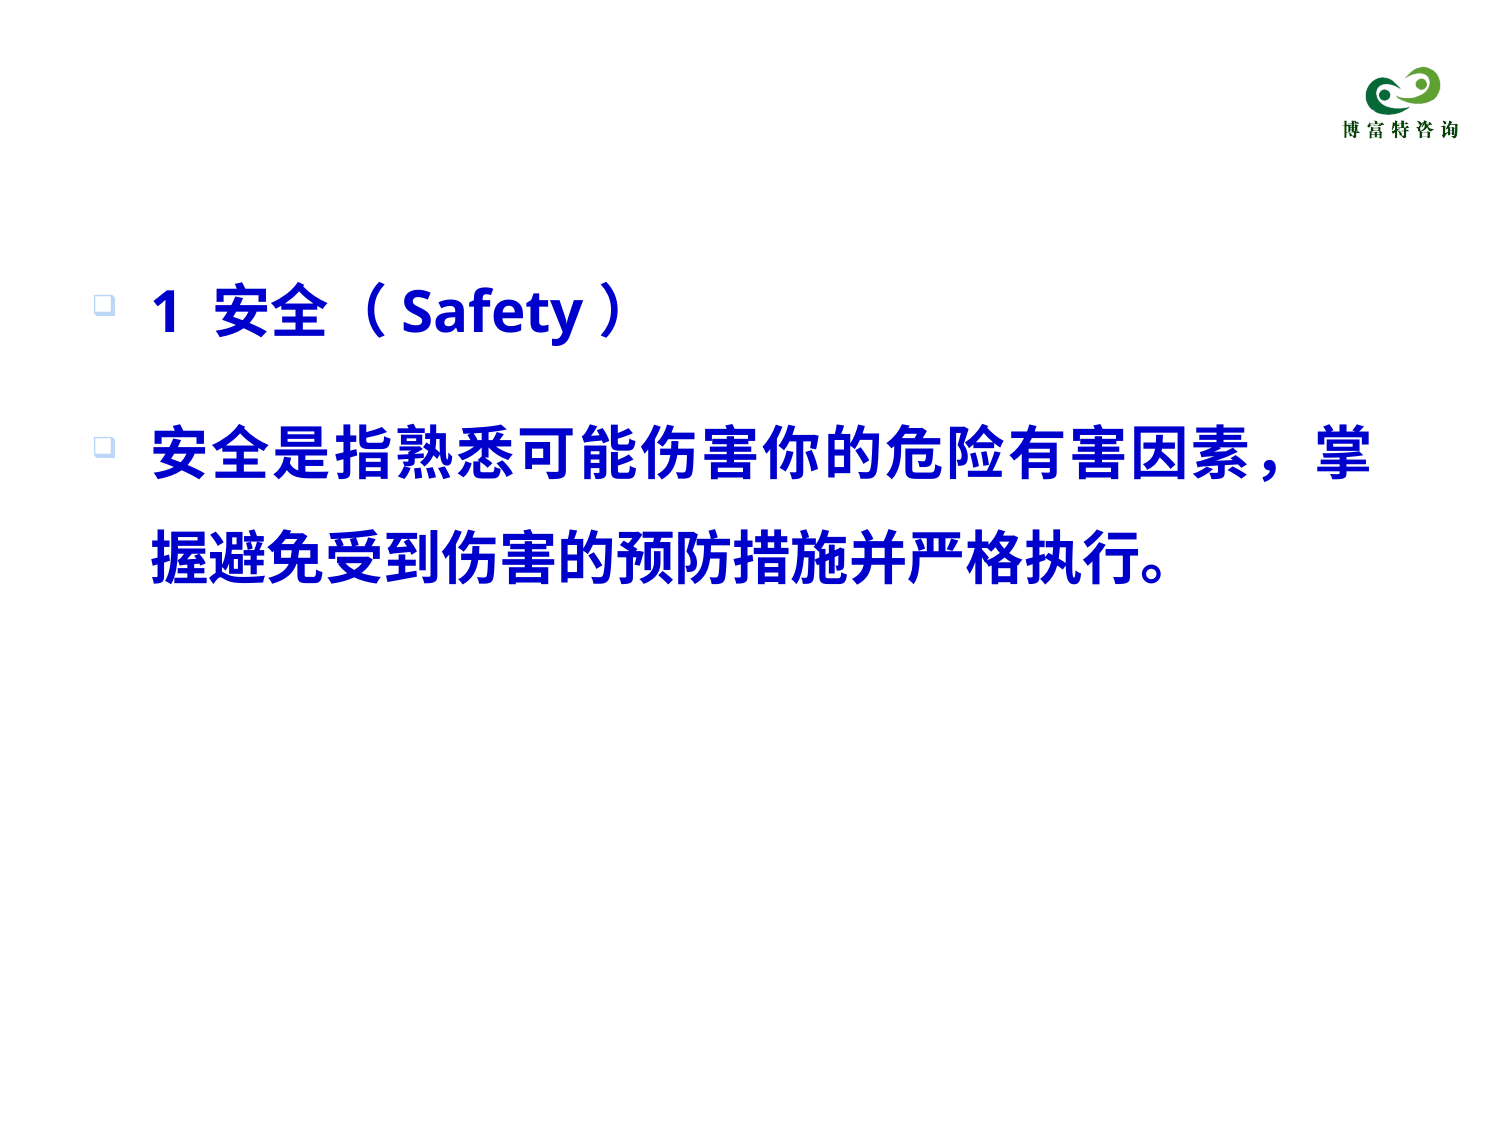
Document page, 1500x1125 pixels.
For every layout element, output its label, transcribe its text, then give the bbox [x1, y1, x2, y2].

list 1 安全（Safety） 安全是指熟悉可能伤害你的危险有害因素，掌握避免受到伤害的预防措施并严格执行。 [76, 231, 1389, 1013]
picture [1328, 66, 1477, 141]
